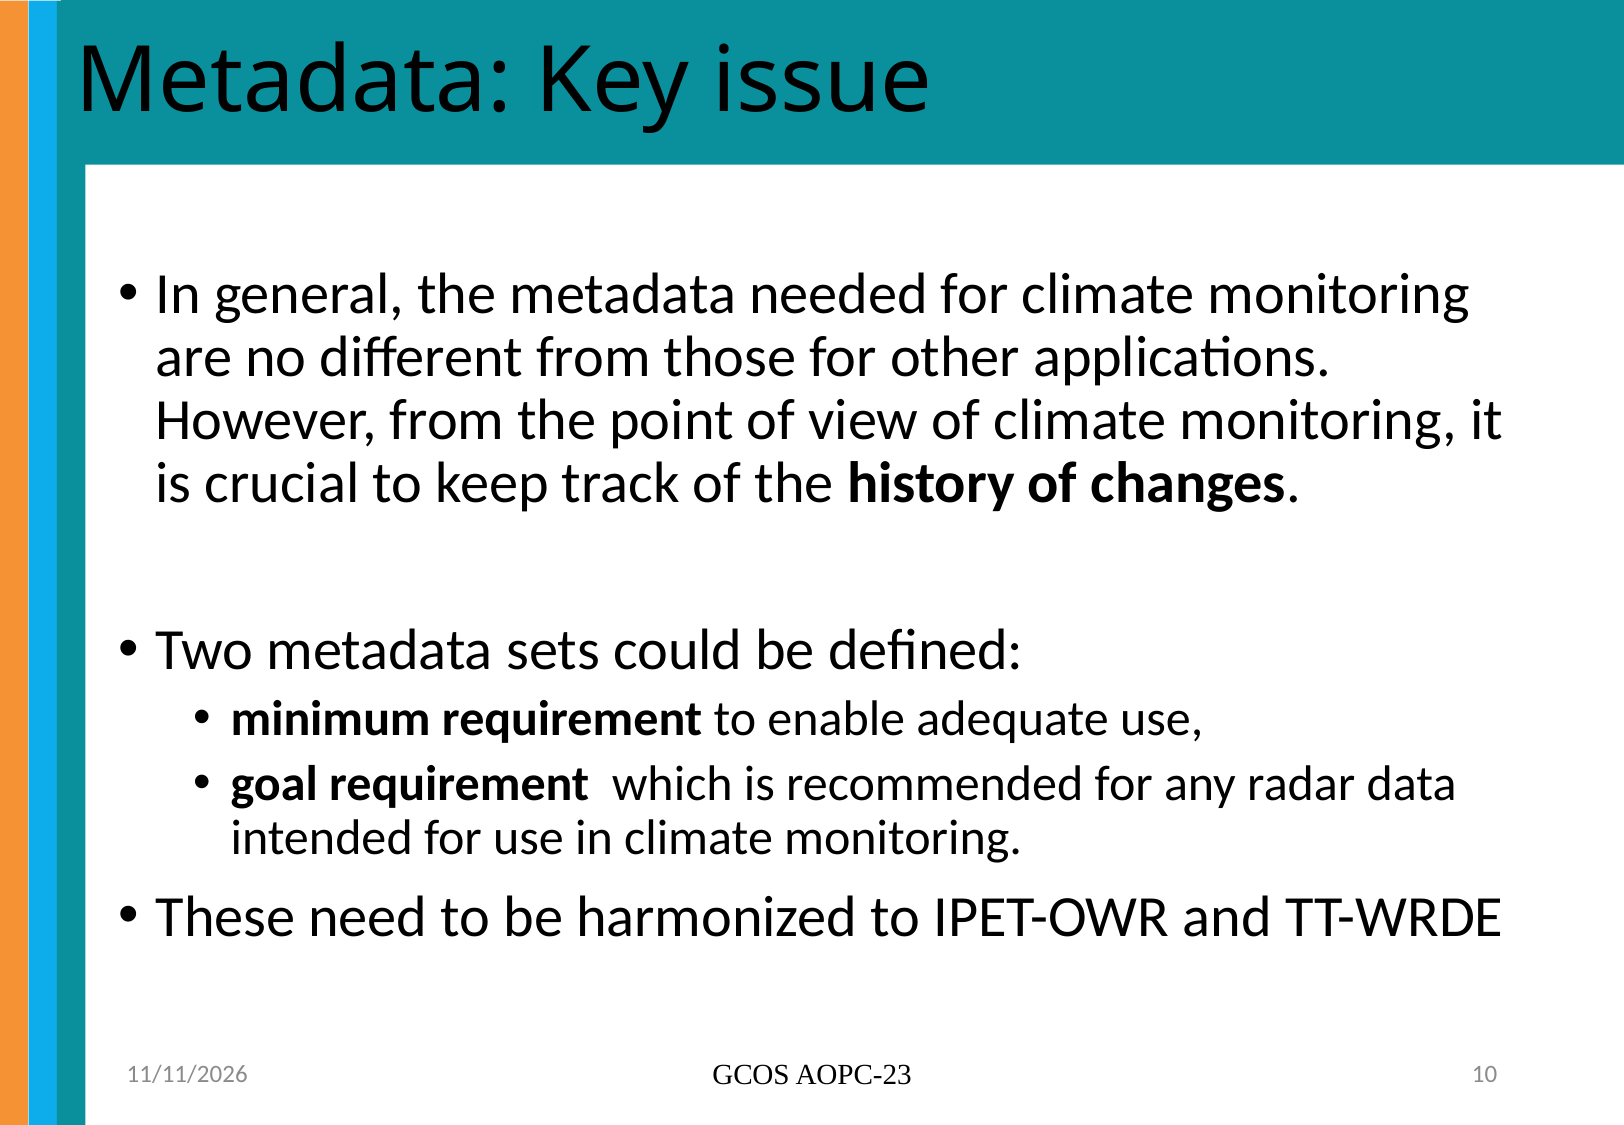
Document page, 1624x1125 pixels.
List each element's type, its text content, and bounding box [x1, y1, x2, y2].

slide_number 10 [1146, 1042, 1513, 1103]
title Metadata: Key issue [60, 0, 1624, 165]
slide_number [111, 1042, 477, 1103]
list In general, the metadata needed for climate monitoring are no different from those for other applications. However, from the point of view of climate monitoring, it is crucial to keep track of the history of changes. Two metadata sets could be defined: minimum requirement to enable adequate use, goal requirement which is recommended for any radar data intended for use in climate monitoring. These need to be harmonized to IPET-OWR and TT-WRDE [103, 256, 1547, 970]
footer GCOS AOPC-23 [537, 1042, 1086, 1103]
